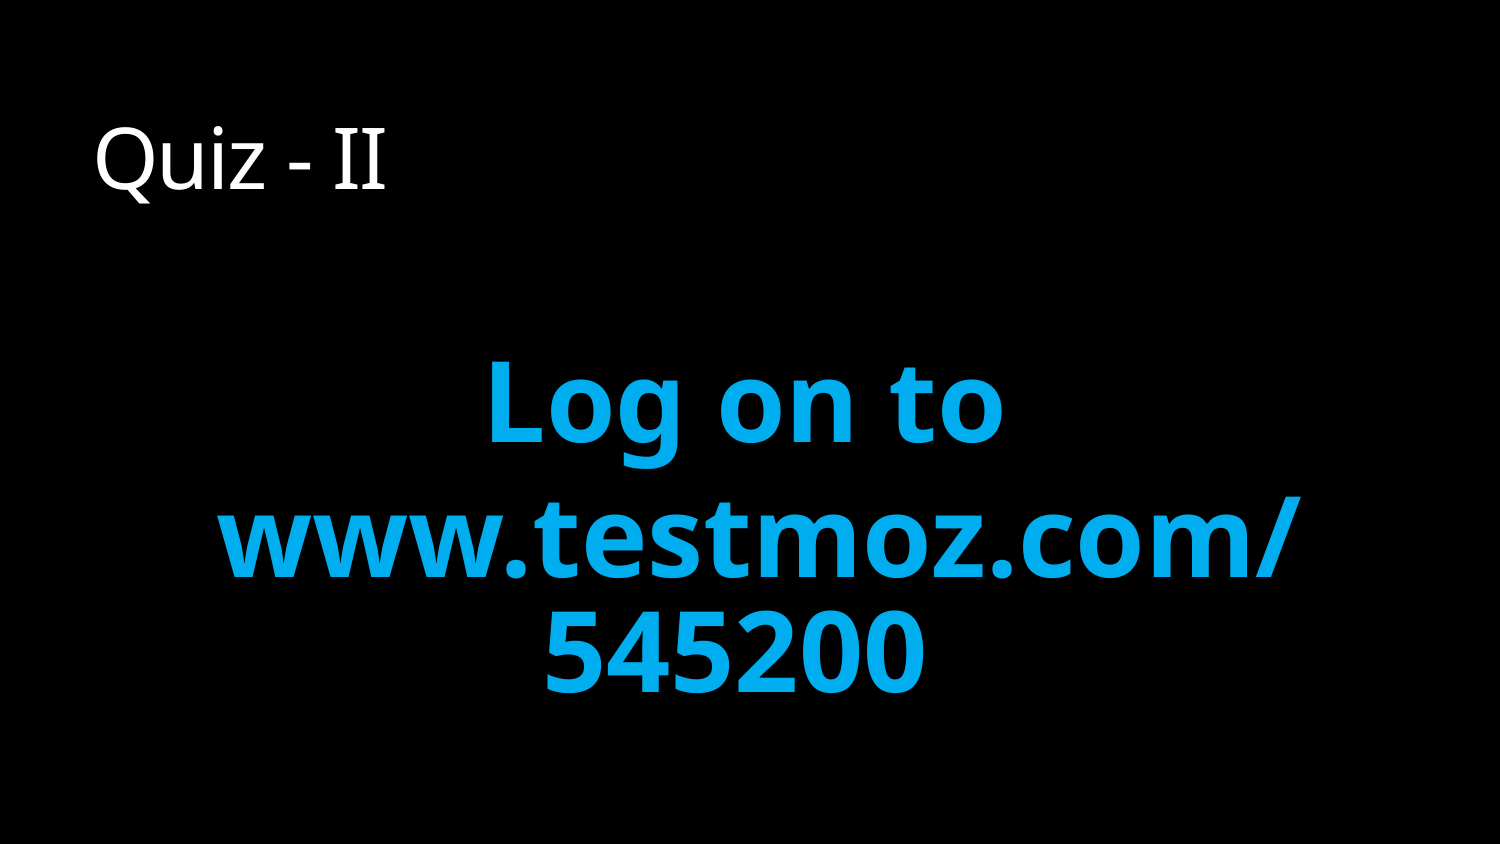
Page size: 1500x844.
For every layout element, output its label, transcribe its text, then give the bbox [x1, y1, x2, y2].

list Log on to www.testmoz.com/545200 [29, 221, 1459, 711]
title Quiz - II [80, 61, 1407, 221]
